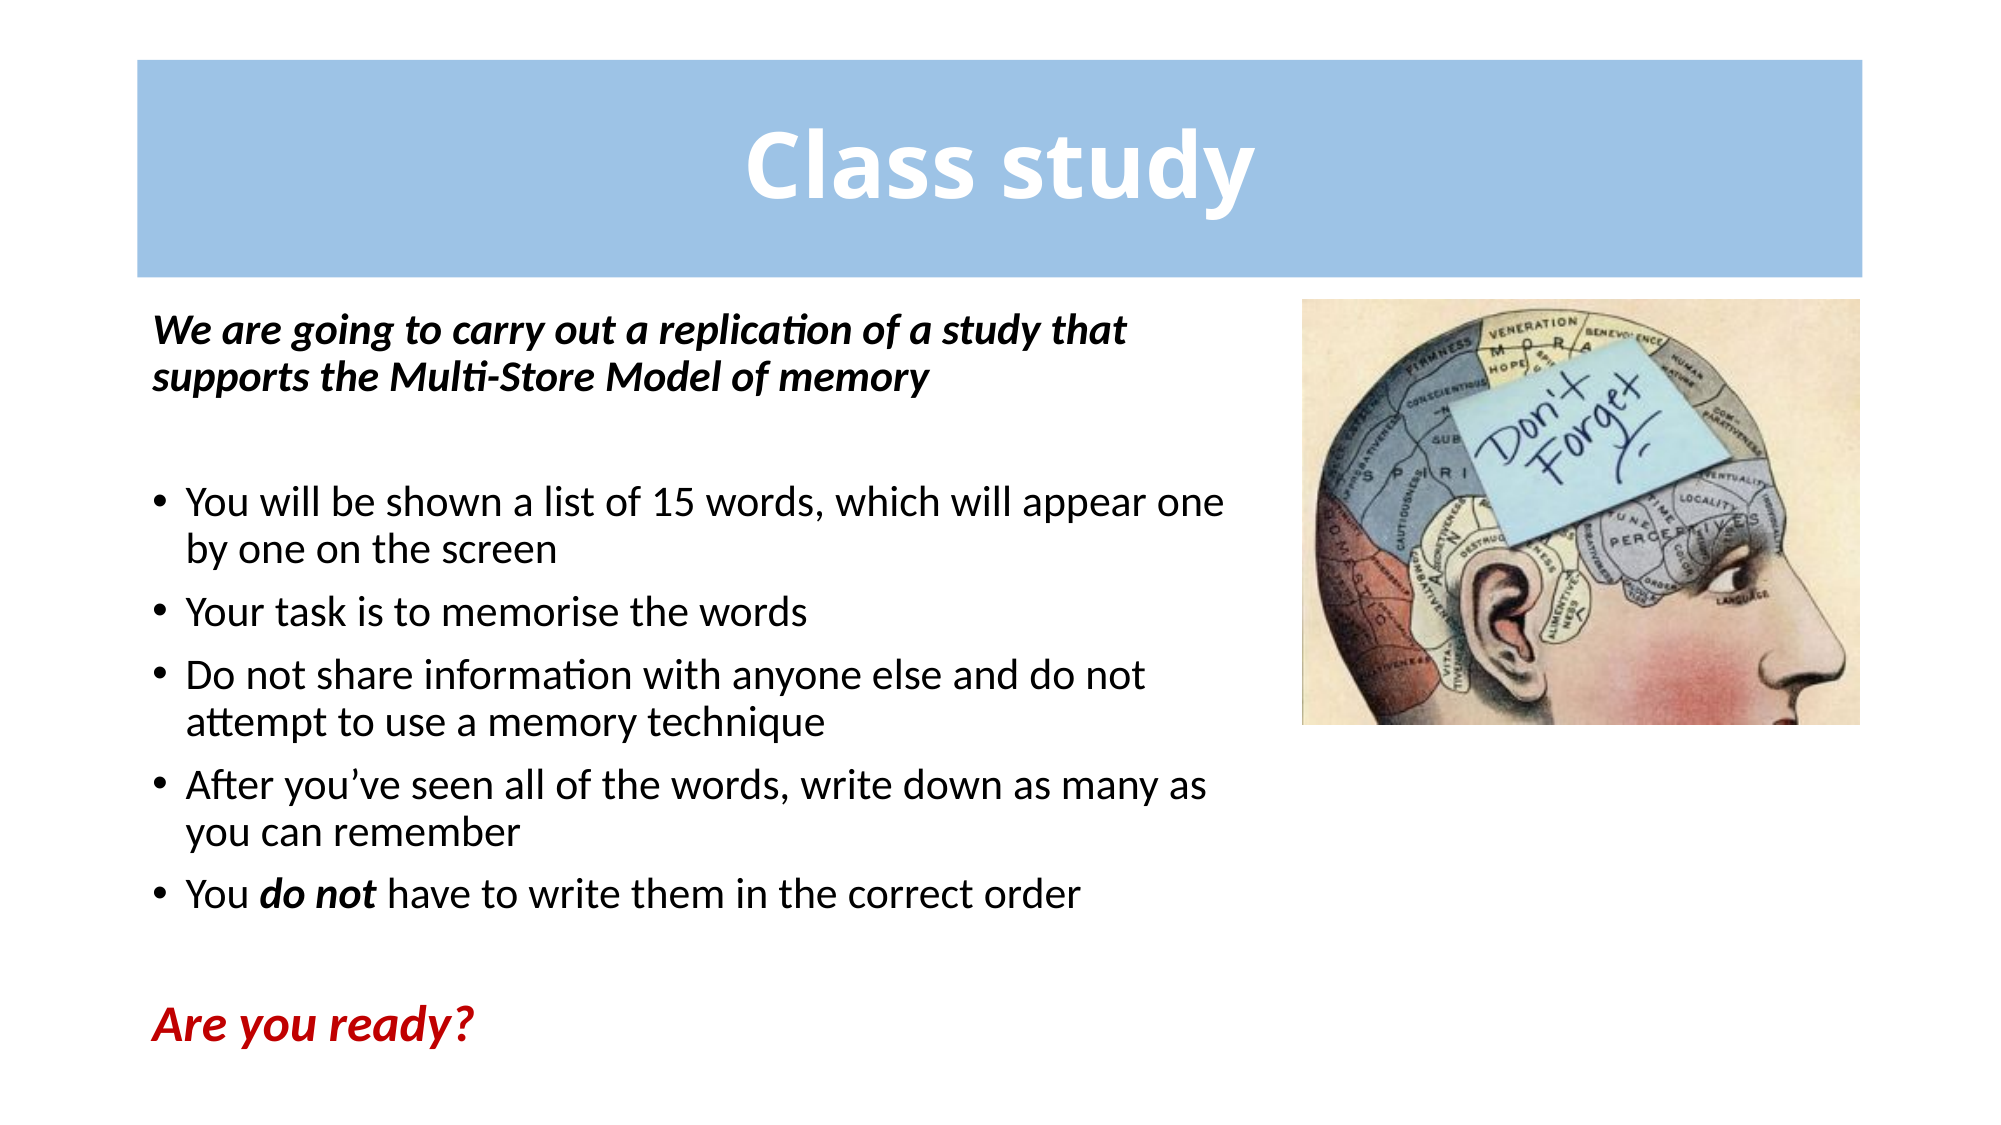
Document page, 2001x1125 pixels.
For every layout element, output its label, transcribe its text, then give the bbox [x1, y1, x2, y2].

title Class study [137, 59, 1863, 278]
picture [1302, 299, 1860, 725]
list We are going to carry out a replication of a study that supports the Multi-Store Model of memory You will be shown a list of 15 words, which will appear one by one on the screen Your task is to memorise the words Do not share information with anyone else and do not attempt to use a memory technique After you’ve seen all of the words, write down as many as you can remember You do not have to write them in the correct order Are you ready? [137, 299, 1282, 1063]
